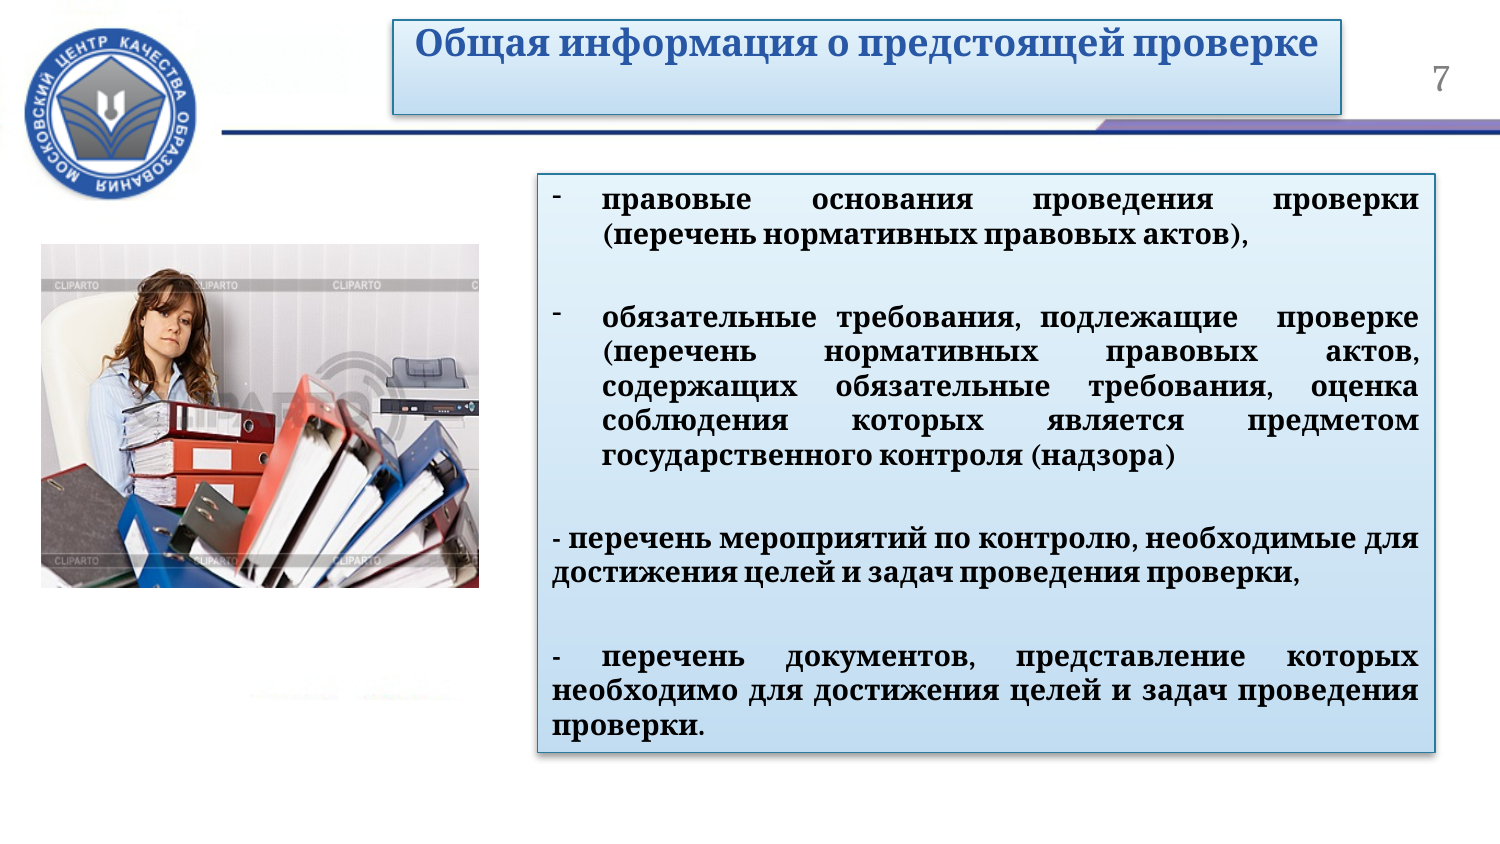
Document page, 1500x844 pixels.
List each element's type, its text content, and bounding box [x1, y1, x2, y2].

list правовые основания проведения проверки (перечень нормативных правовых актов), обязательные требования, подлежащие проверке (перечень нормативных правовых актов, содержащих обязательные требования, оценка соблюдения которых является предметом государственного контроля (надзора) - перечень мероприятий по контролю, необходимые для достижения целей и задач проведения проверки, - перечень документов, представление которых необходимо для достижения целей и задач проведения проверки. [537, 173, 1436, 753]
title Общая информация о предстоящей проверке [392, 19, 1342, 115]
picture [0, 0, 1500, 844]
slide_number 7 [1417, 46, 1500, 92]
